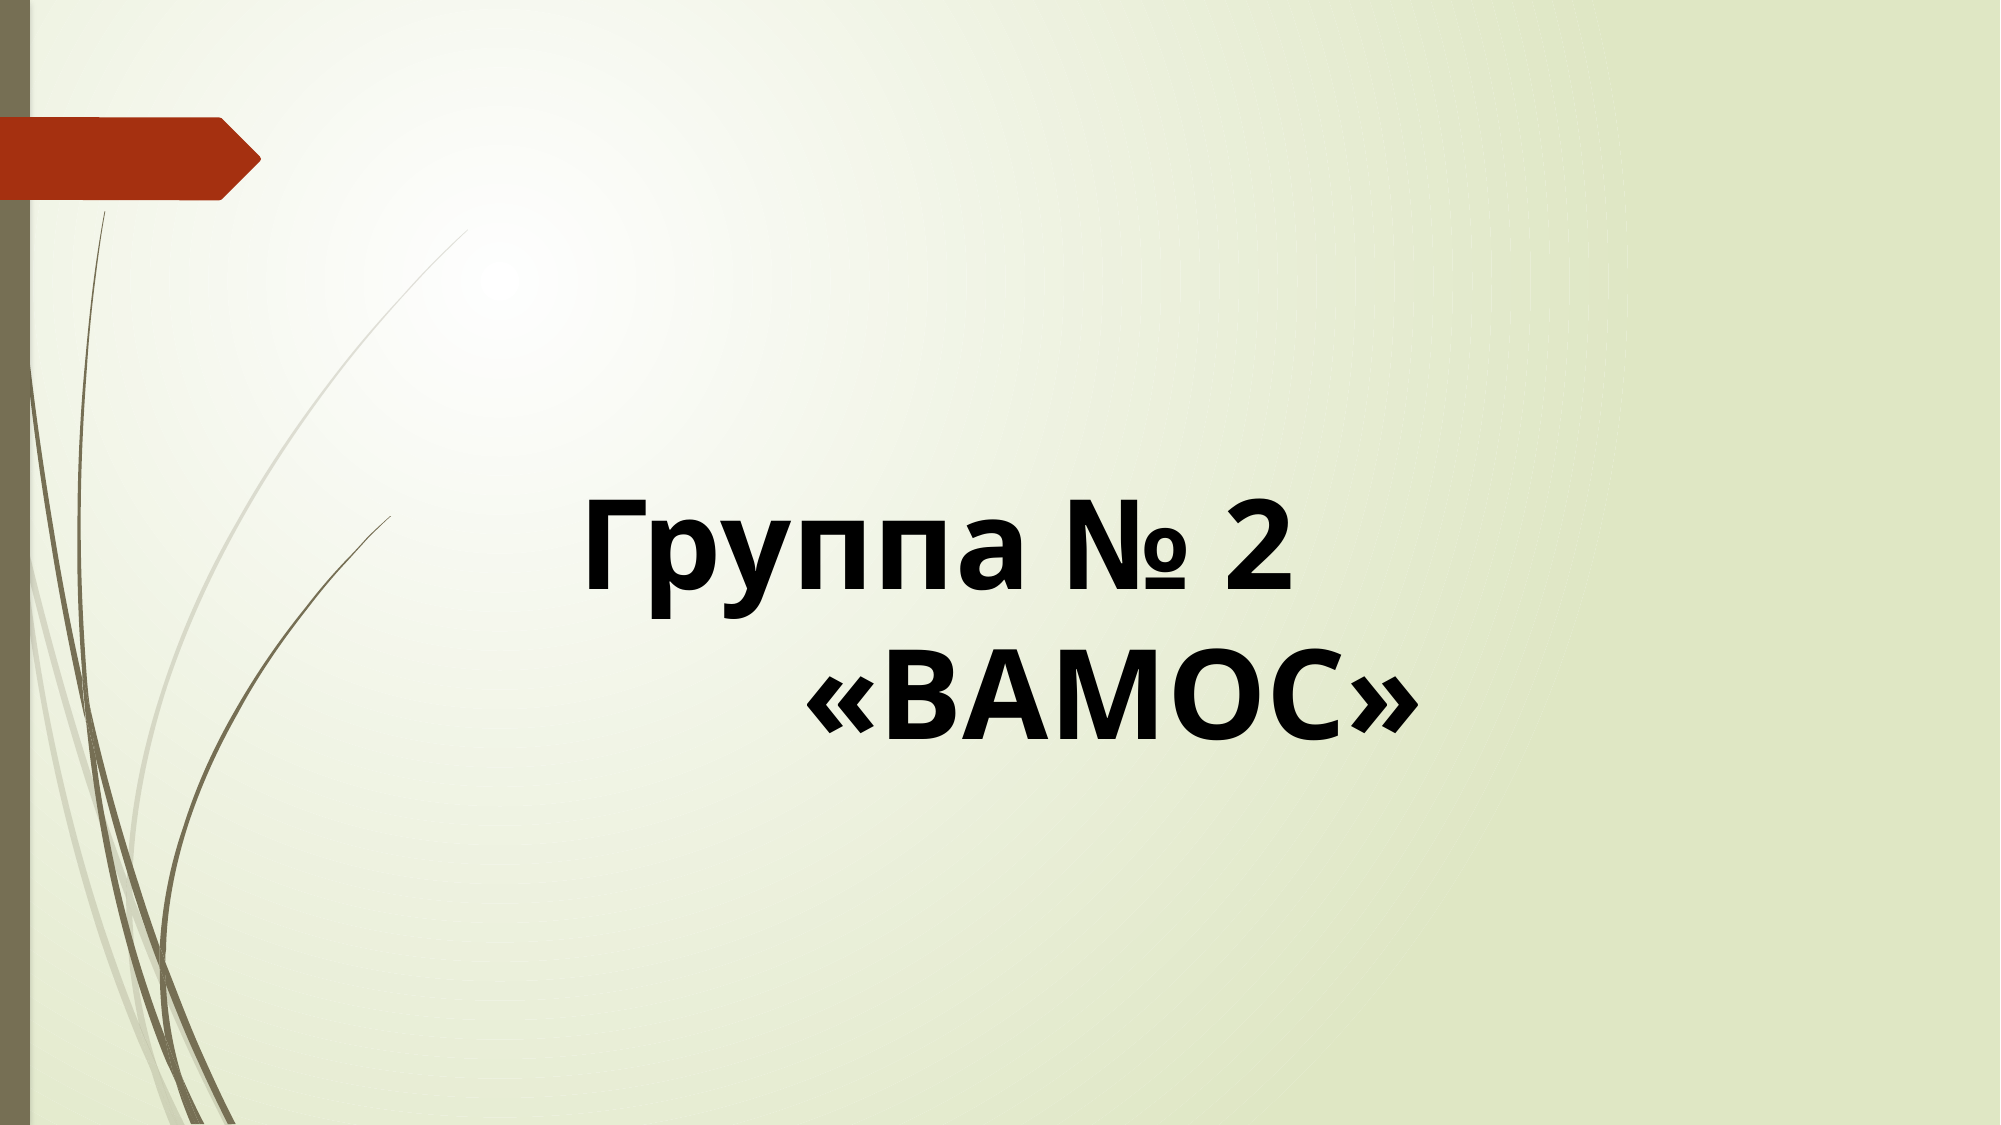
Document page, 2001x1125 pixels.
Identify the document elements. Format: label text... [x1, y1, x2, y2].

text_box Группа № 2 «ВАМОС» [564, 457, 1662, 772]
